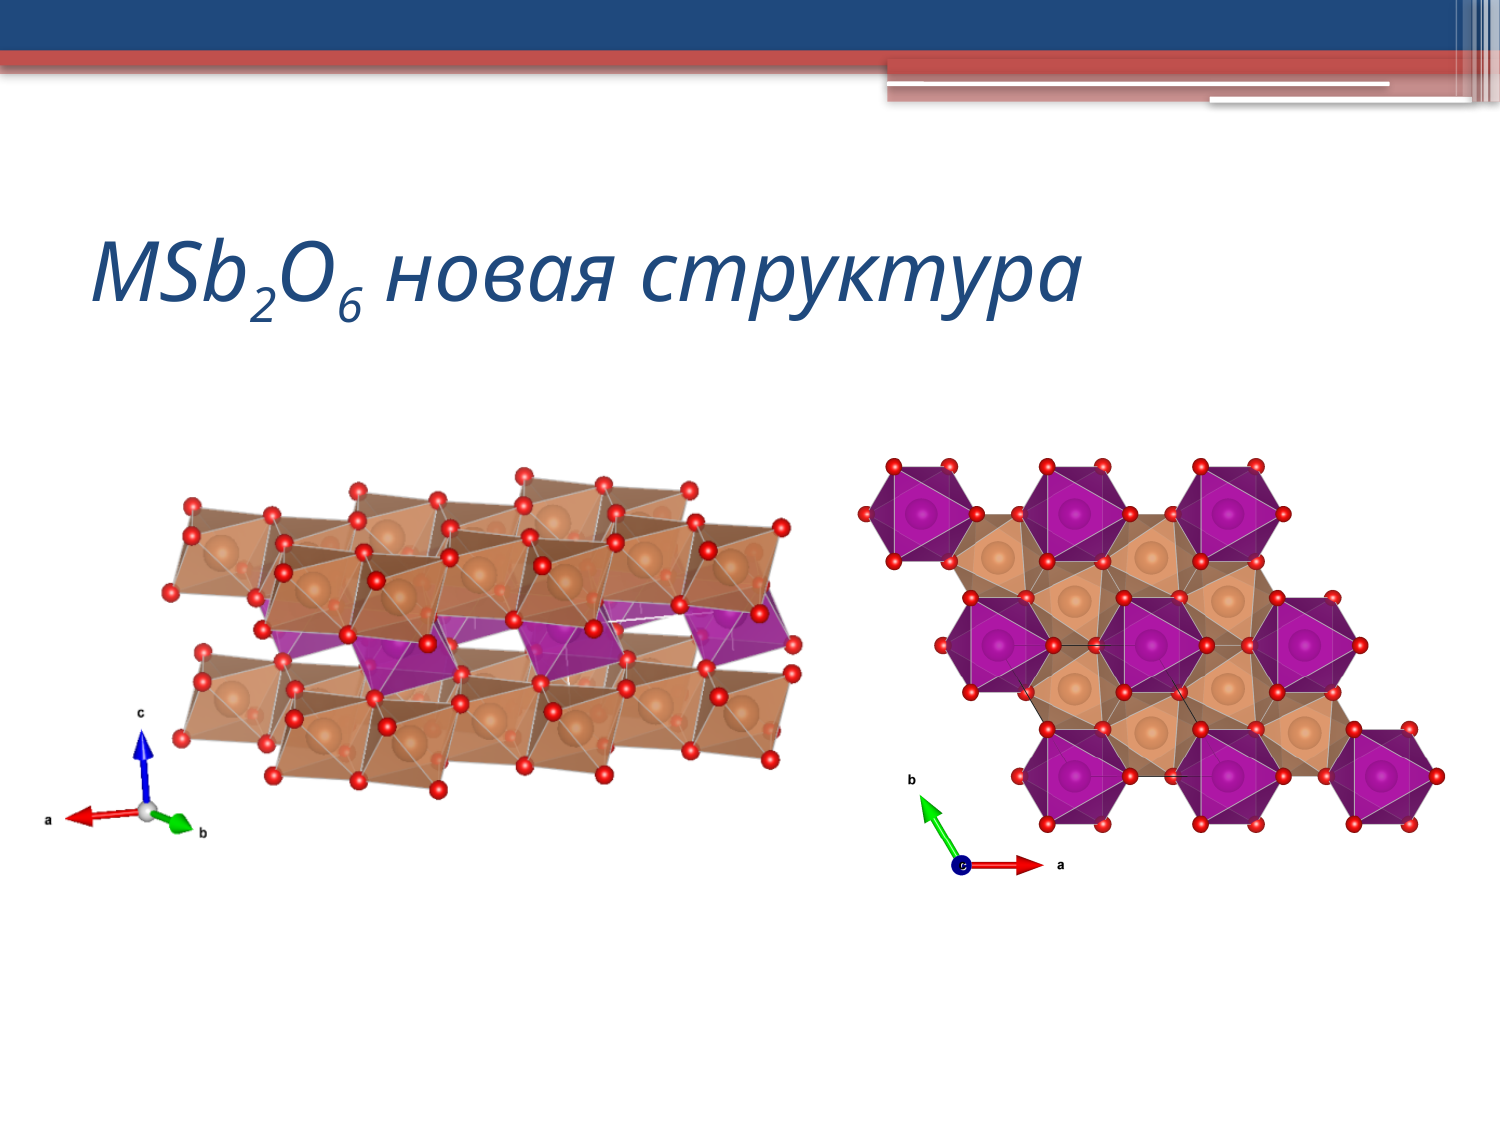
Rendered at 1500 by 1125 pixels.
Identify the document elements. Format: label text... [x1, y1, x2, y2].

picture [844, 442, 1459, 892]
picture [29, 442, 829, 845]
title MSb2O6 новая структура [75, 187, 1425, 363]
